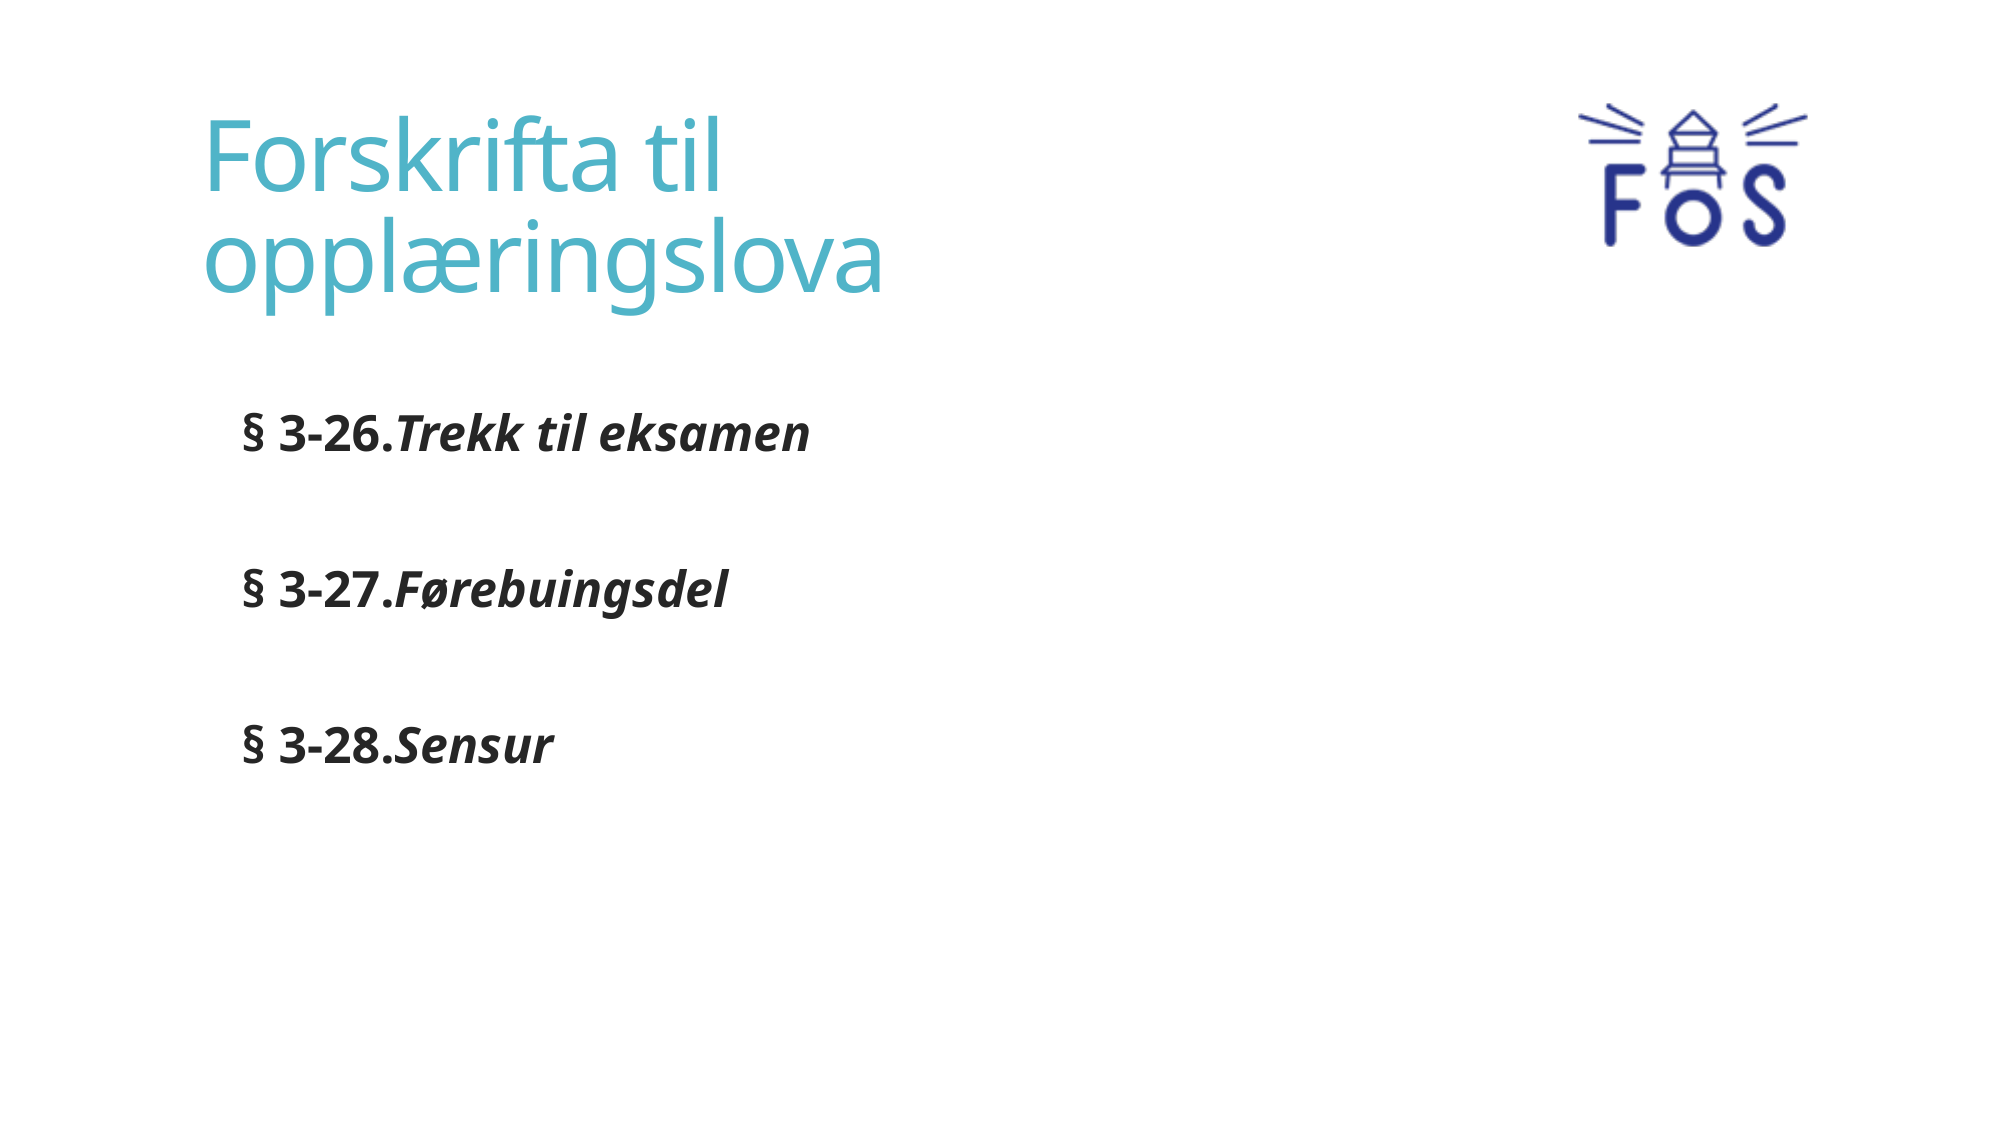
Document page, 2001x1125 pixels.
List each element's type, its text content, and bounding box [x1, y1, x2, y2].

picture [1573, 102, 1814, 252]
title Forskrifta til opplæringslova [186, 102, 1413, 321]
list § 3-26.Trekk til eksamen § 3-27.Førebuingsdel § 3-28.Sensur [211, 387, 1862, 954]
